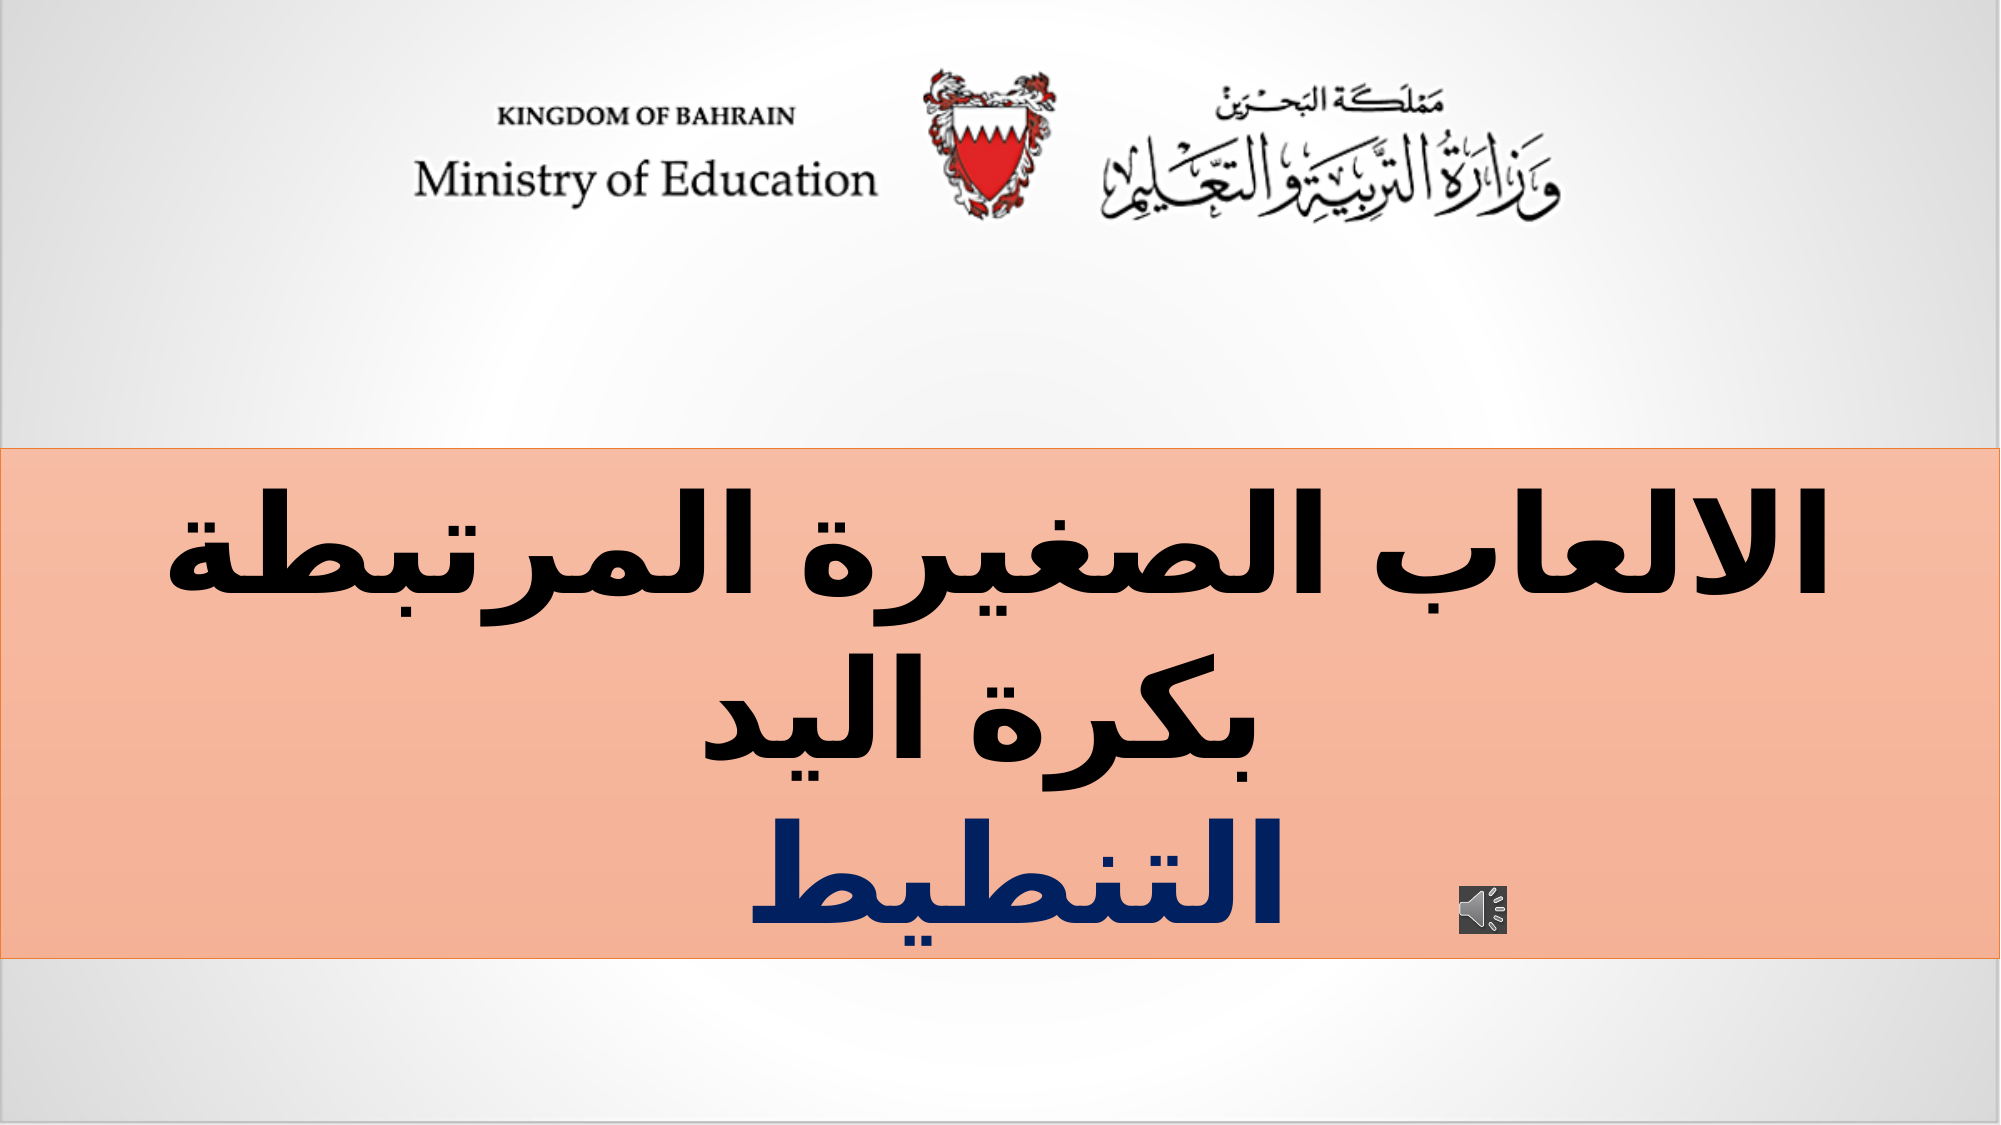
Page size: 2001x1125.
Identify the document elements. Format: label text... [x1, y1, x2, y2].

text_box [1458, 885, 1509, 936]
text_box الالعاب الصغيرة المرتبطة بكرة اليد التنطيط [0, 448, 2000, 959]
picture [0, 0, 2001, 1125]
